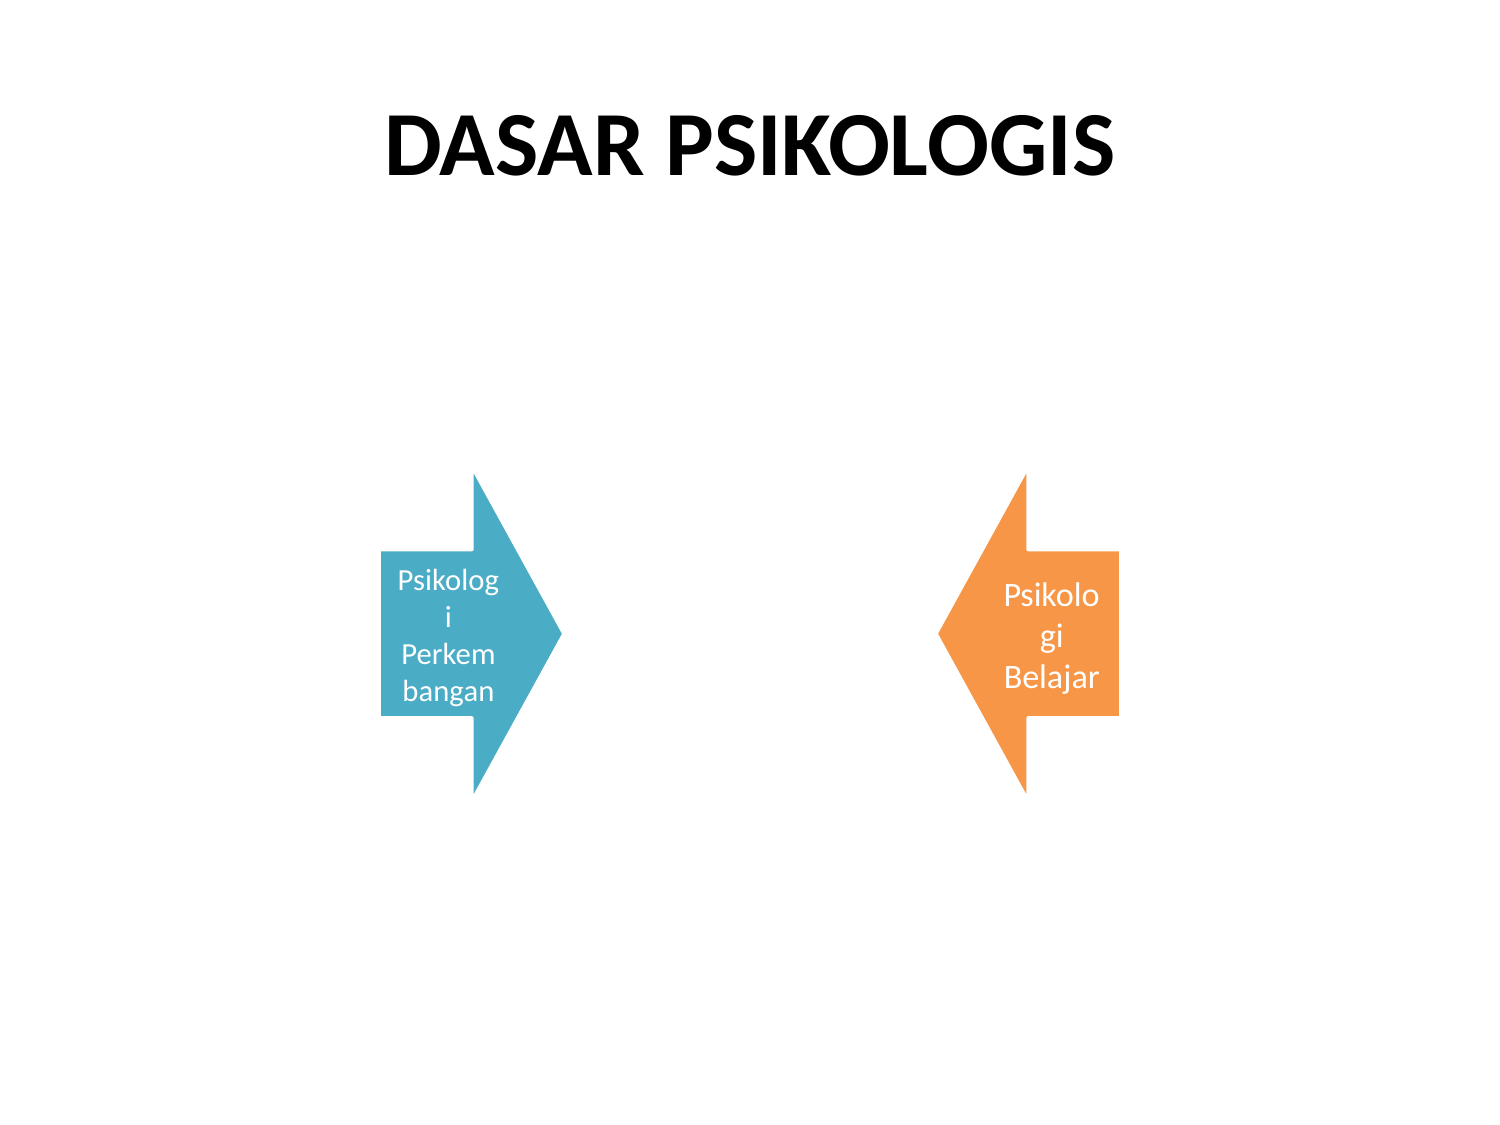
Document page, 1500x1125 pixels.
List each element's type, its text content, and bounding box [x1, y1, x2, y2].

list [74, 262, 1426, 1006]
title DASAR PSIKOLOGIS [75, 45, 1425, 233]
